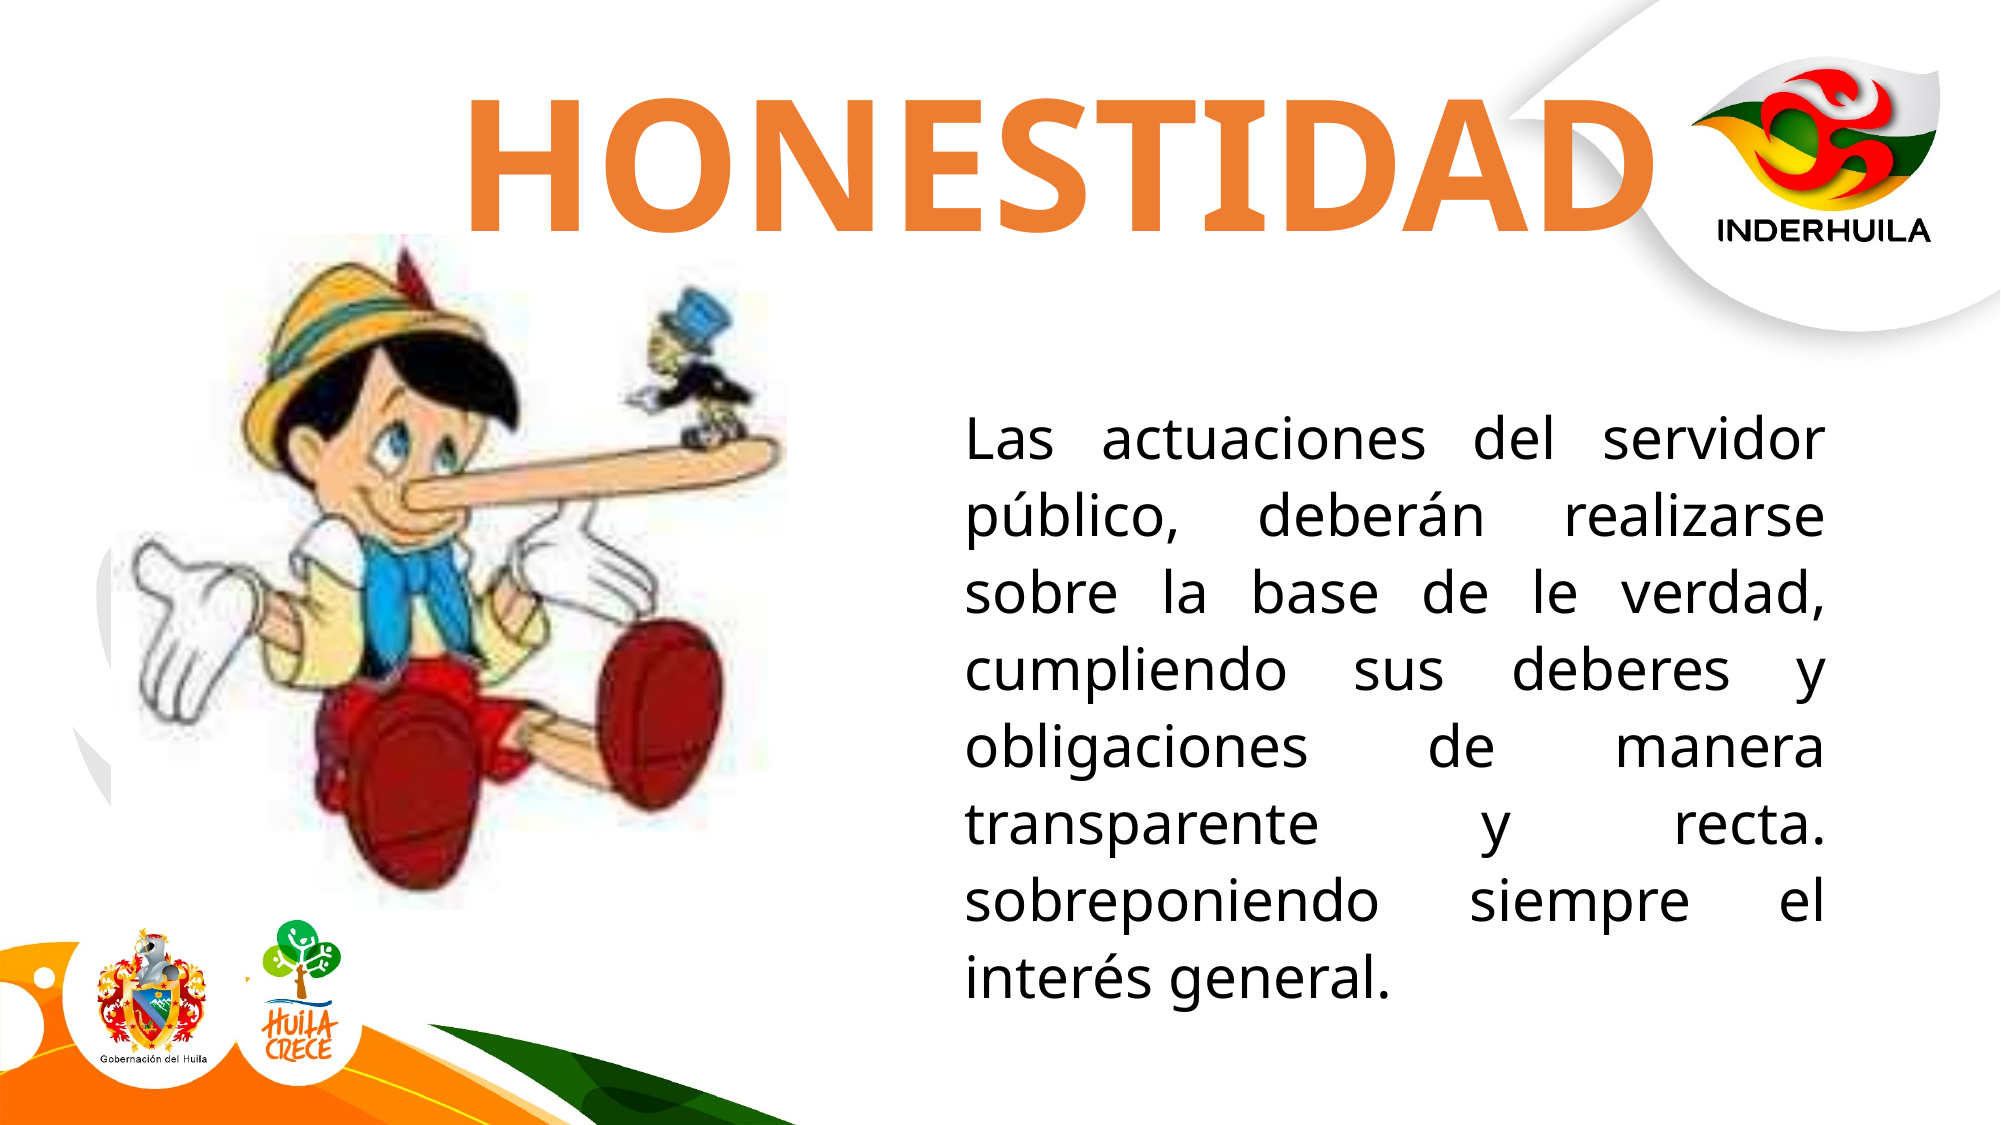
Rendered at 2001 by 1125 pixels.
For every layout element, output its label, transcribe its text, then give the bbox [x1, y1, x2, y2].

picture [0, 0, 2001, 1125]
text_box HONESTIDAD [432, 41, 1687, 276]
text_box Las actuaciones del servidor público, deberán realizarse sobre la base de le verdad, cumpliendo sus deberes y obligaciones de manera transparente y recta. sobreponiendo siempre el interés general. [816, 387, 1867, 1018]
